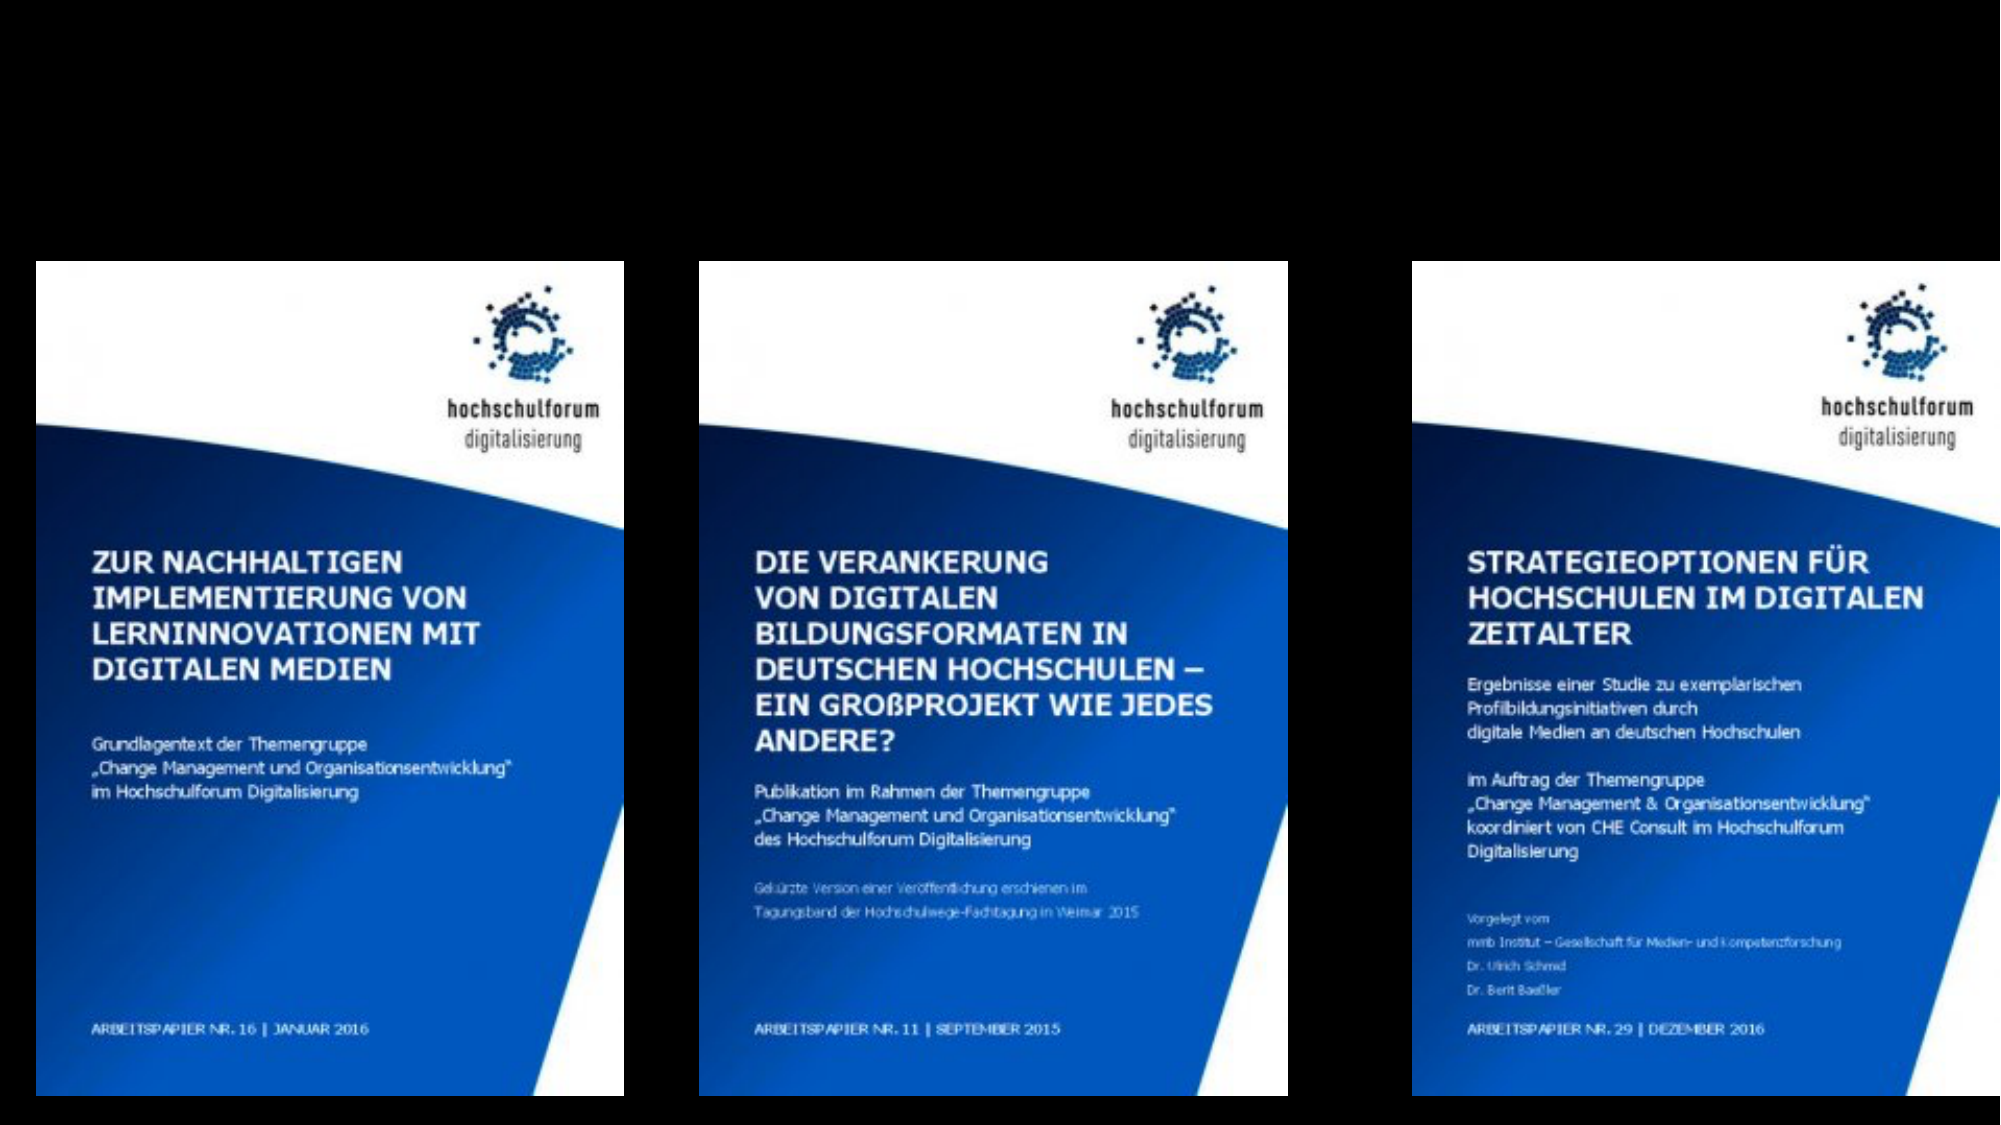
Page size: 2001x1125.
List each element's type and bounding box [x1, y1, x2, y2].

picture [35, 261, 624, 1096]
picture [1412, 261, 2000, 1096]
picture [699, 261, 1288, 1096]
